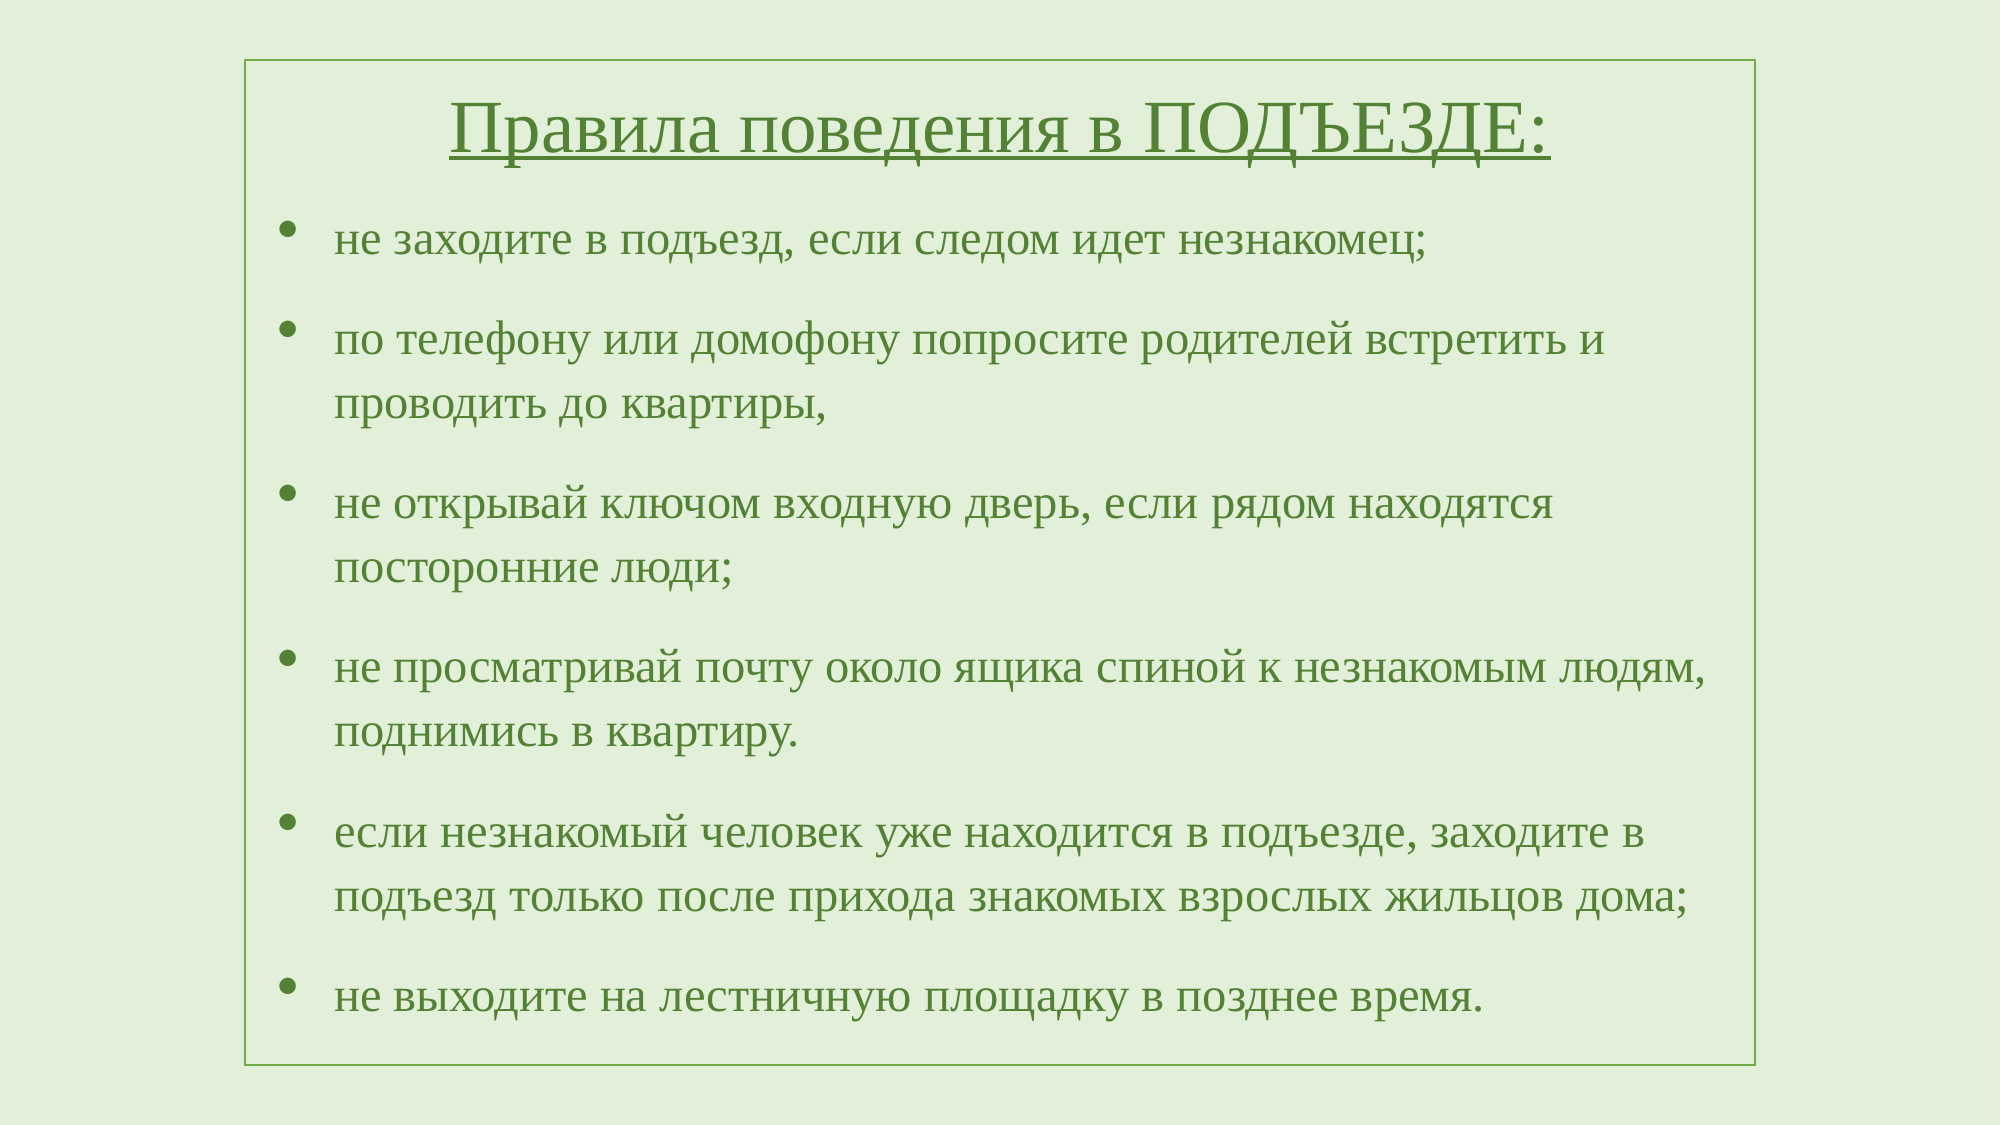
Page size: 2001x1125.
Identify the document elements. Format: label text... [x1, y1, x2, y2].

text_box [244, 237, 1756, 1066]
list не заходите в подъезд, если следом идет незнакомец; по телефону или домофону попросите родителей встретить и проводить до квартиры, не открывай ключом входную дверь, если рядом находятся посторонние люди; не просматривай почту около ящика спиной к незнакомым людям, поднимись в квартиру. если незнакомый человек уже находится в подъезде, заходите в подъезд только после прихода знакомых взрослых жильцов дома; не выходите на лестничную площадку в позднее время. [264, 192, 1844, 1036]
title Правила поведения в ПОДЪЕЗДЕ: [137, 19, 1863, 237]
